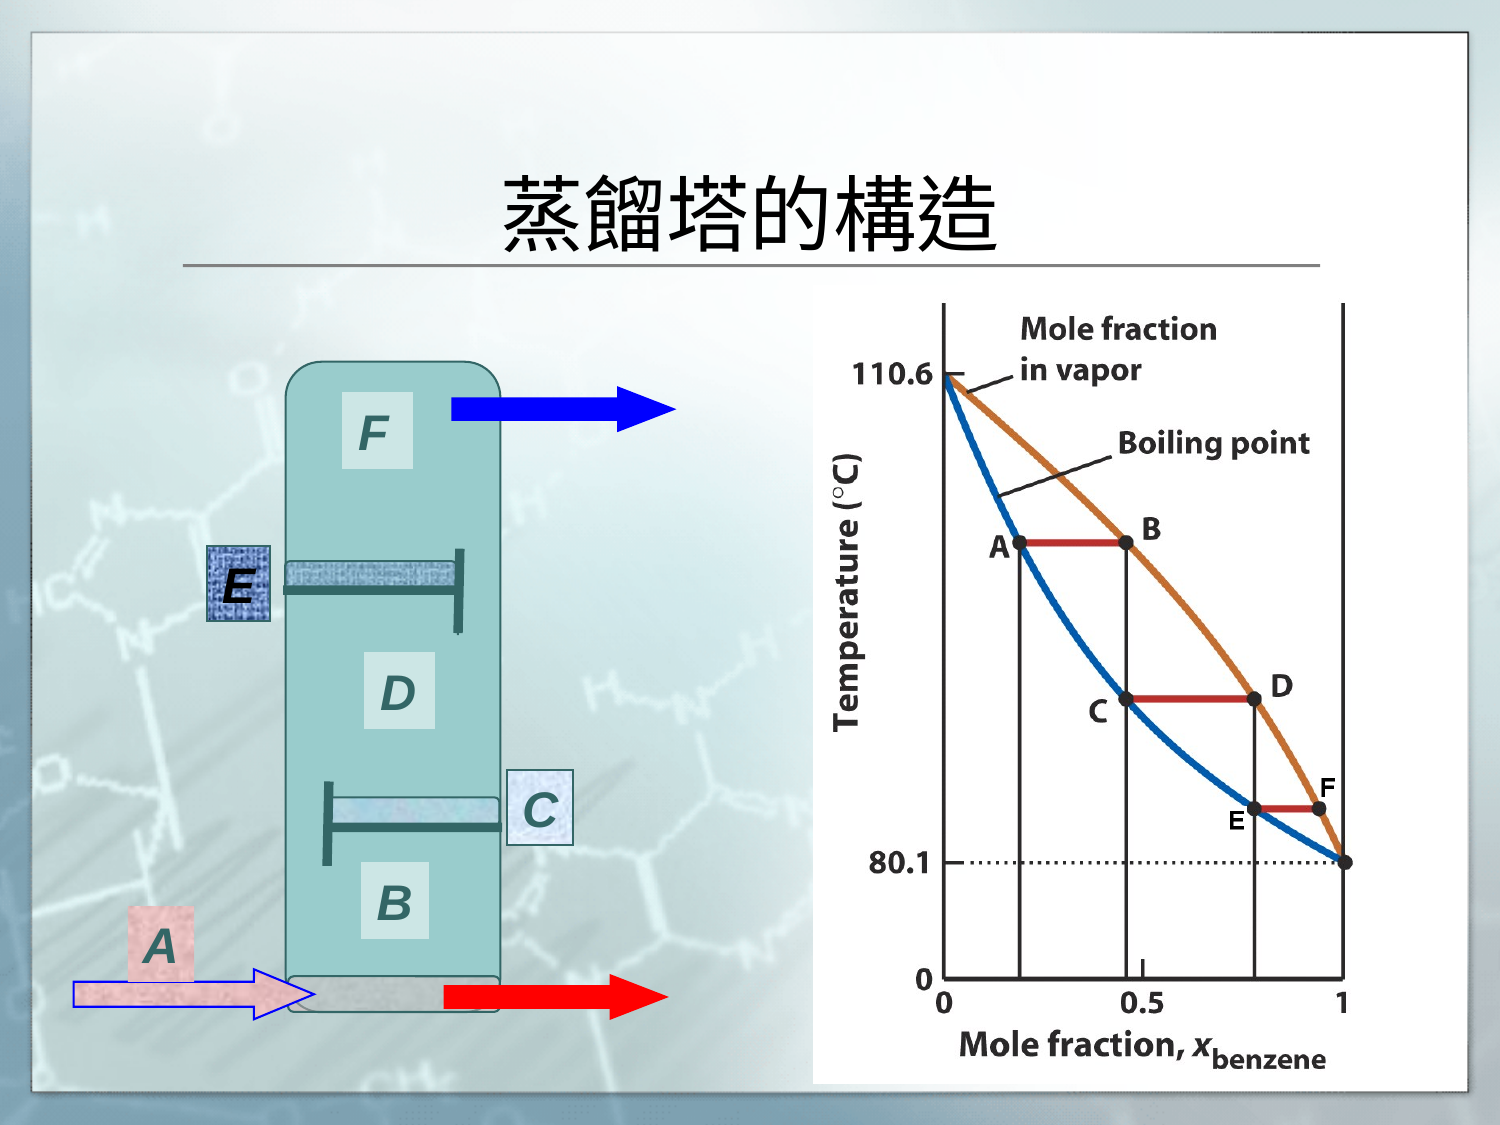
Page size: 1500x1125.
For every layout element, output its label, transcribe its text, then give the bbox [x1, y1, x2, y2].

text_box [328, 797, 500, 826]
text_box [452, 387, 674, 431]
picture [0, 288, 1500, 1125]
text_box A [127, 906, 195, 982]
picture [0, 0, 1500, 137]
text_box B [361, 862, 428, 938]
text_box C [507, 770, 574, 845]
text_box [287, 976, 500, 1012]
text_box [444, 975, 667, 1019]
text_box [285, 561, 457, 590]
text_box [73, 969, 314, 1020]
title 蒸餾塔的構造 [0, 137, 1500, 288]
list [813, 284, 1370, 1084]
text_box D [365, 652, 434, 728]
text_box F [343, 392, 412, 468]
text_box [285, 361, 501, 982]
text_box E [207, 546, 271, 622]
